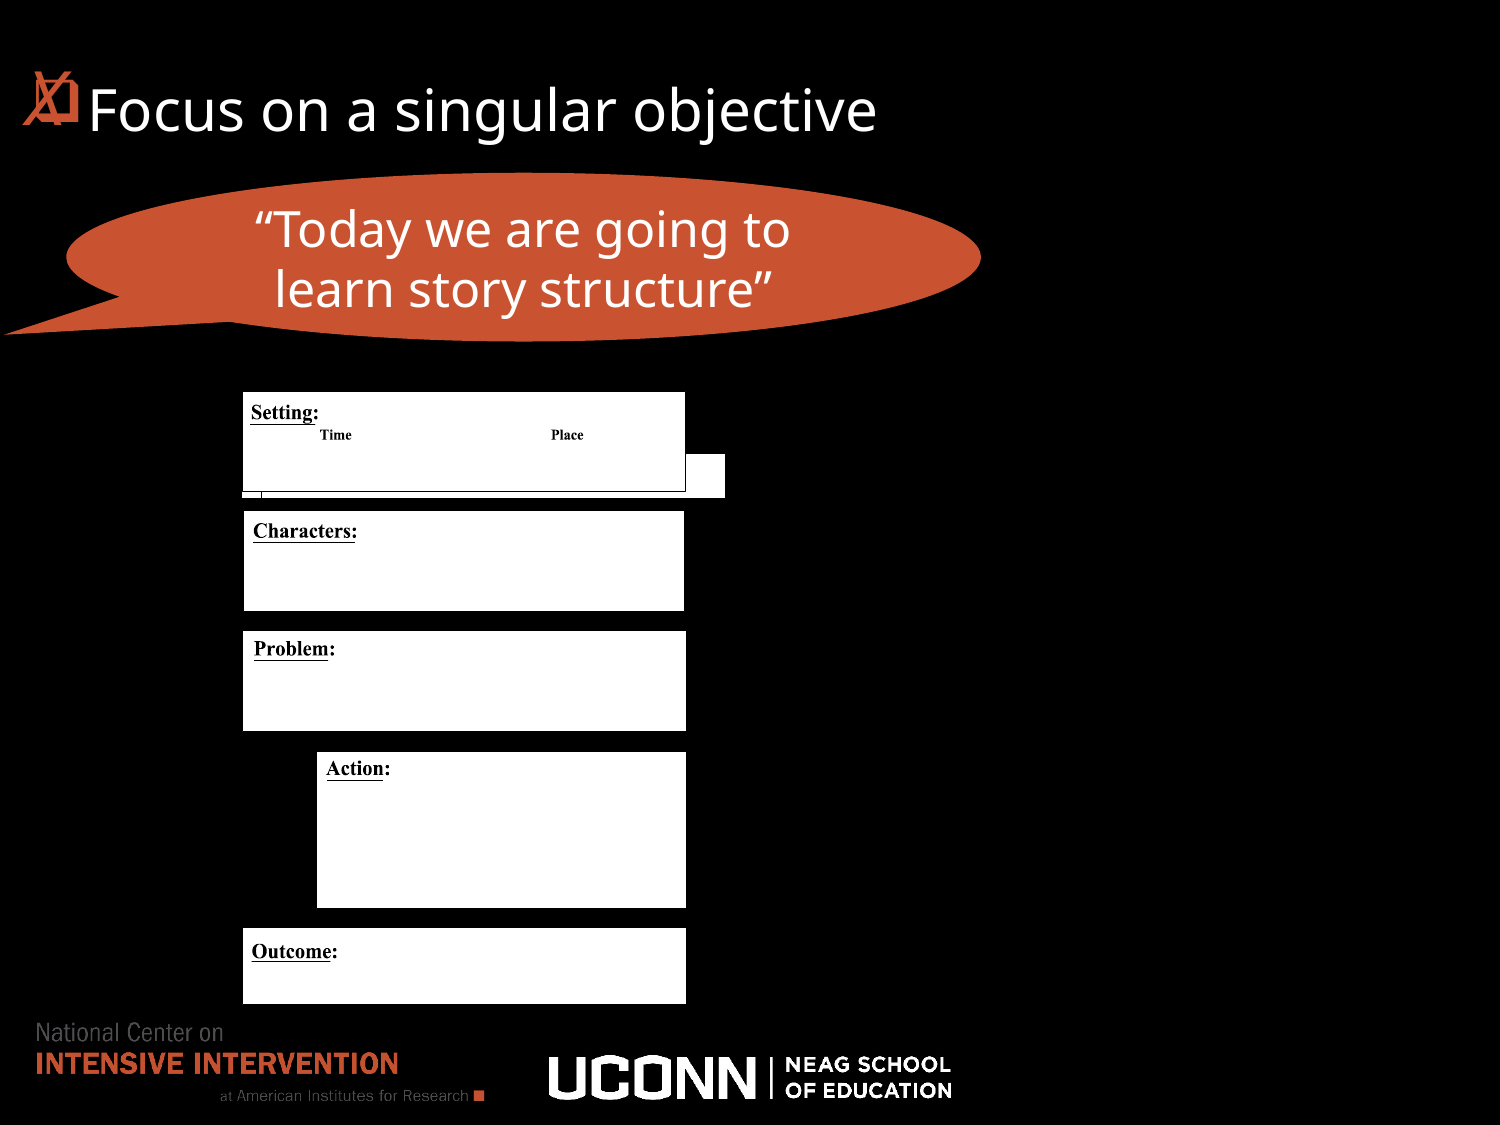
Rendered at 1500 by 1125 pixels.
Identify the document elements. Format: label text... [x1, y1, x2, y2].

picture [238, 387, 729, 1010]
text_box X [11, 43, 172, 149]
text_box “Today we are going to learn story structure” [3, 171, 982, 343]
list Focus on a singular objective [16, 58, 1442, 197]
picture [30, 1014, 491, 1109]
picture [549, 1055, 951, 1100]
